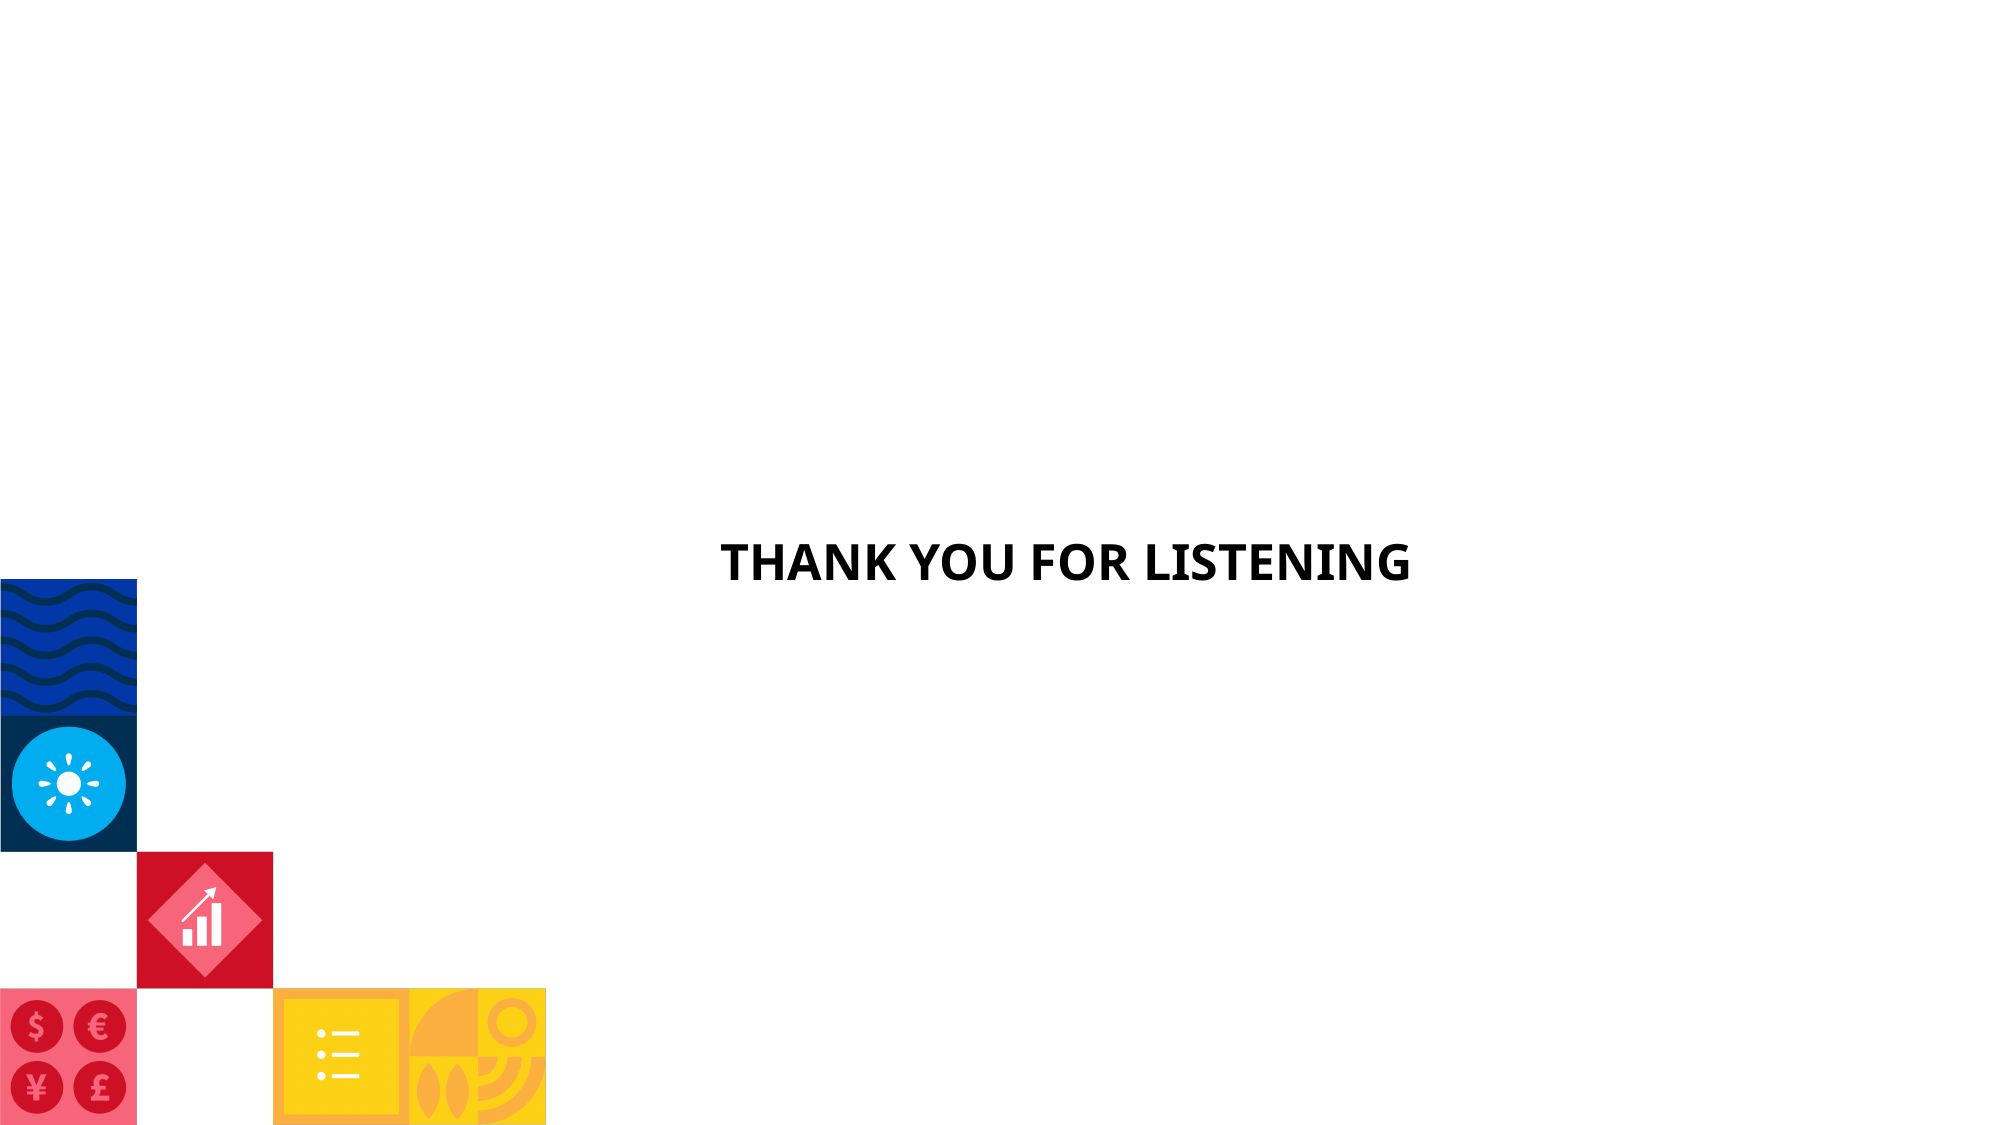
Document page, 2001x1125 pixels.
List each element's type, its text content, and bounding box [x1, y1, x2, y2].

list THANK YOU FOR LISTENING [270, 299, 1863, 988]
picture [0, 579, 546, 1125]
